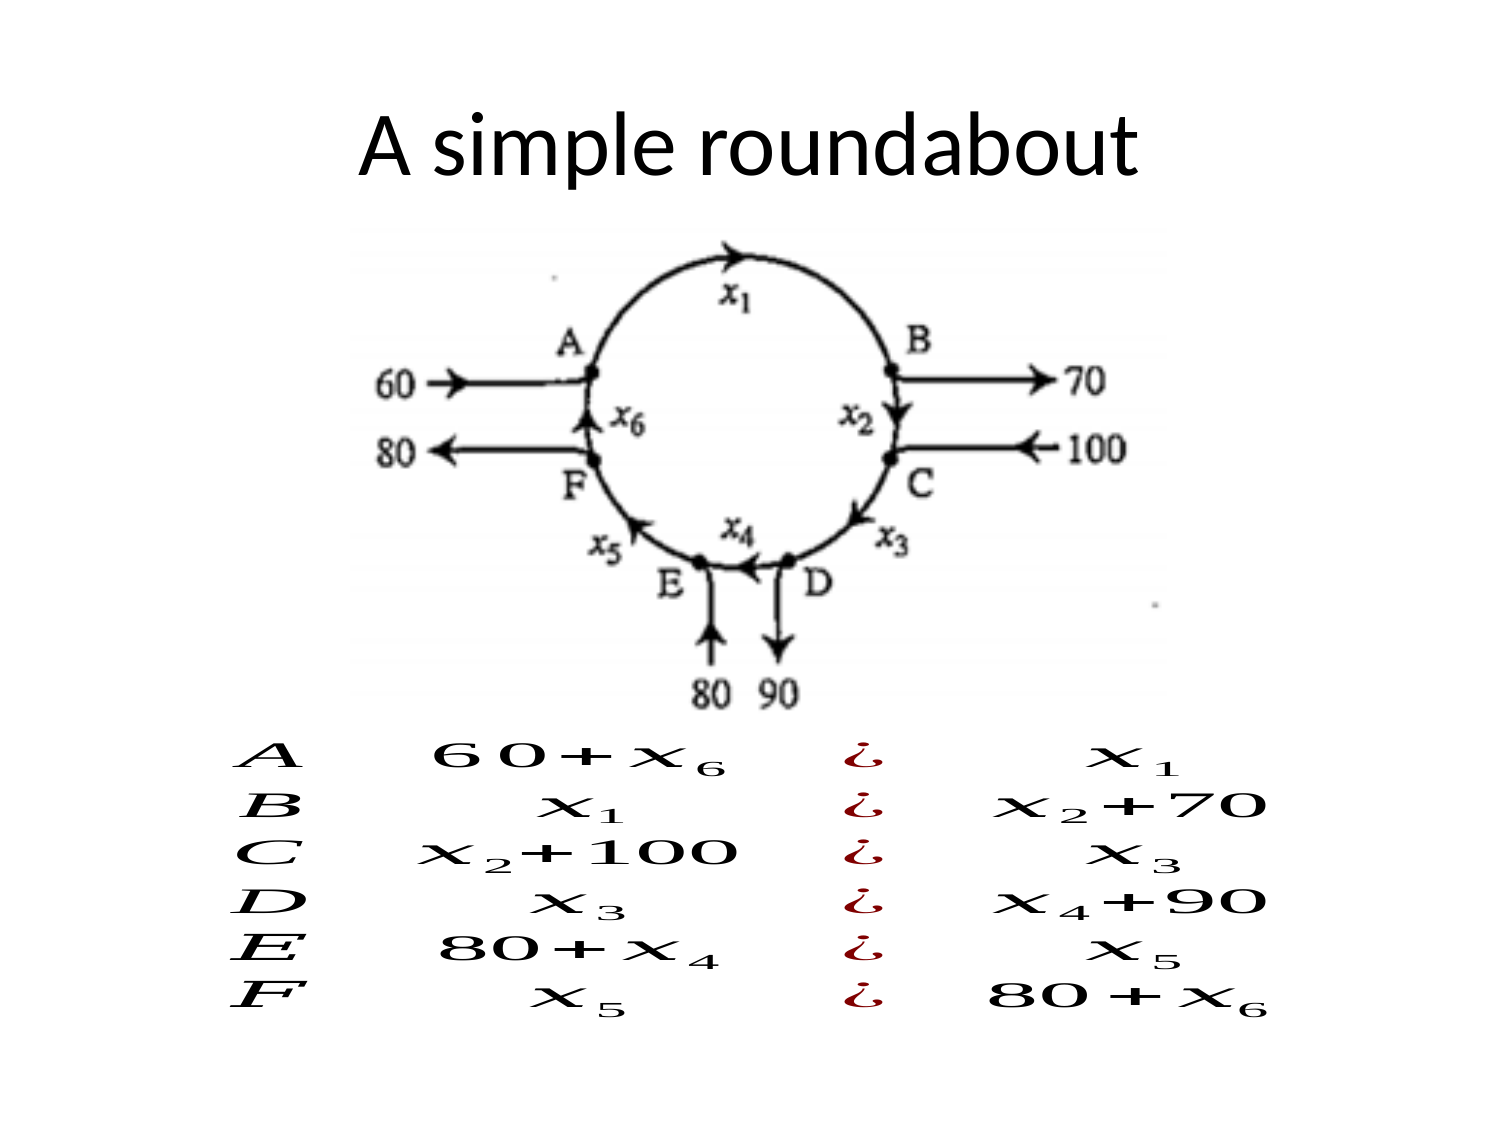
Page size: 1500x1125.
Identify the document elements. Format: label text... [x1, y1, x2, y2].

title A simple roundabout [75, 45, 1425, 233]
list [349, 224, 1168, 726]
